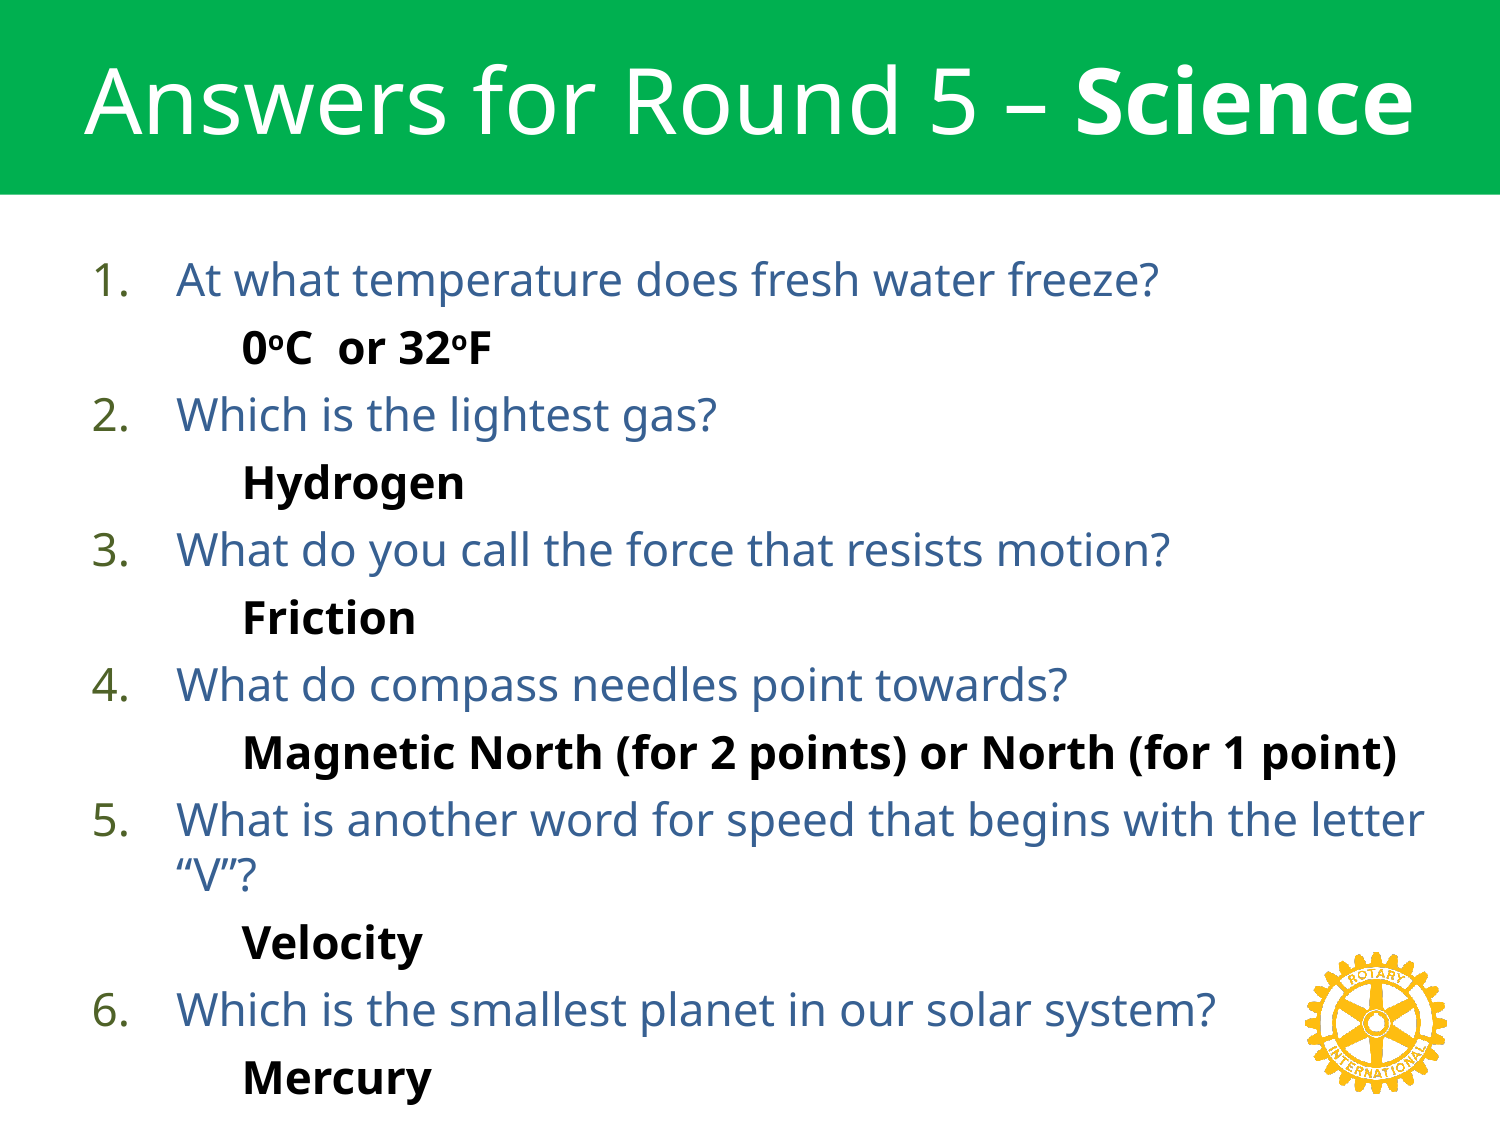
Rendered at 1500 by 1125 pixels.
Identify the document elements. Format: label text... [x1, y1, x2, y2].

picture [1304, 951, 1448, 1095]
title Answers for Round 5 – Science [0, 0, 1500, 195]
text_box At what temperature does fresh water freeze? 0oC or 32oF Which is the lightest gas? Hydrogen What do you call the force that resists motion? Friction What do compass needles point towards? Magnetic North (for 2 points) or North (for 1 point) What is another word for speed that begins with the letter “V”? Velocity Which is the smallest planet in our solar system? Mercury [76, 243, 1483, 1111]
